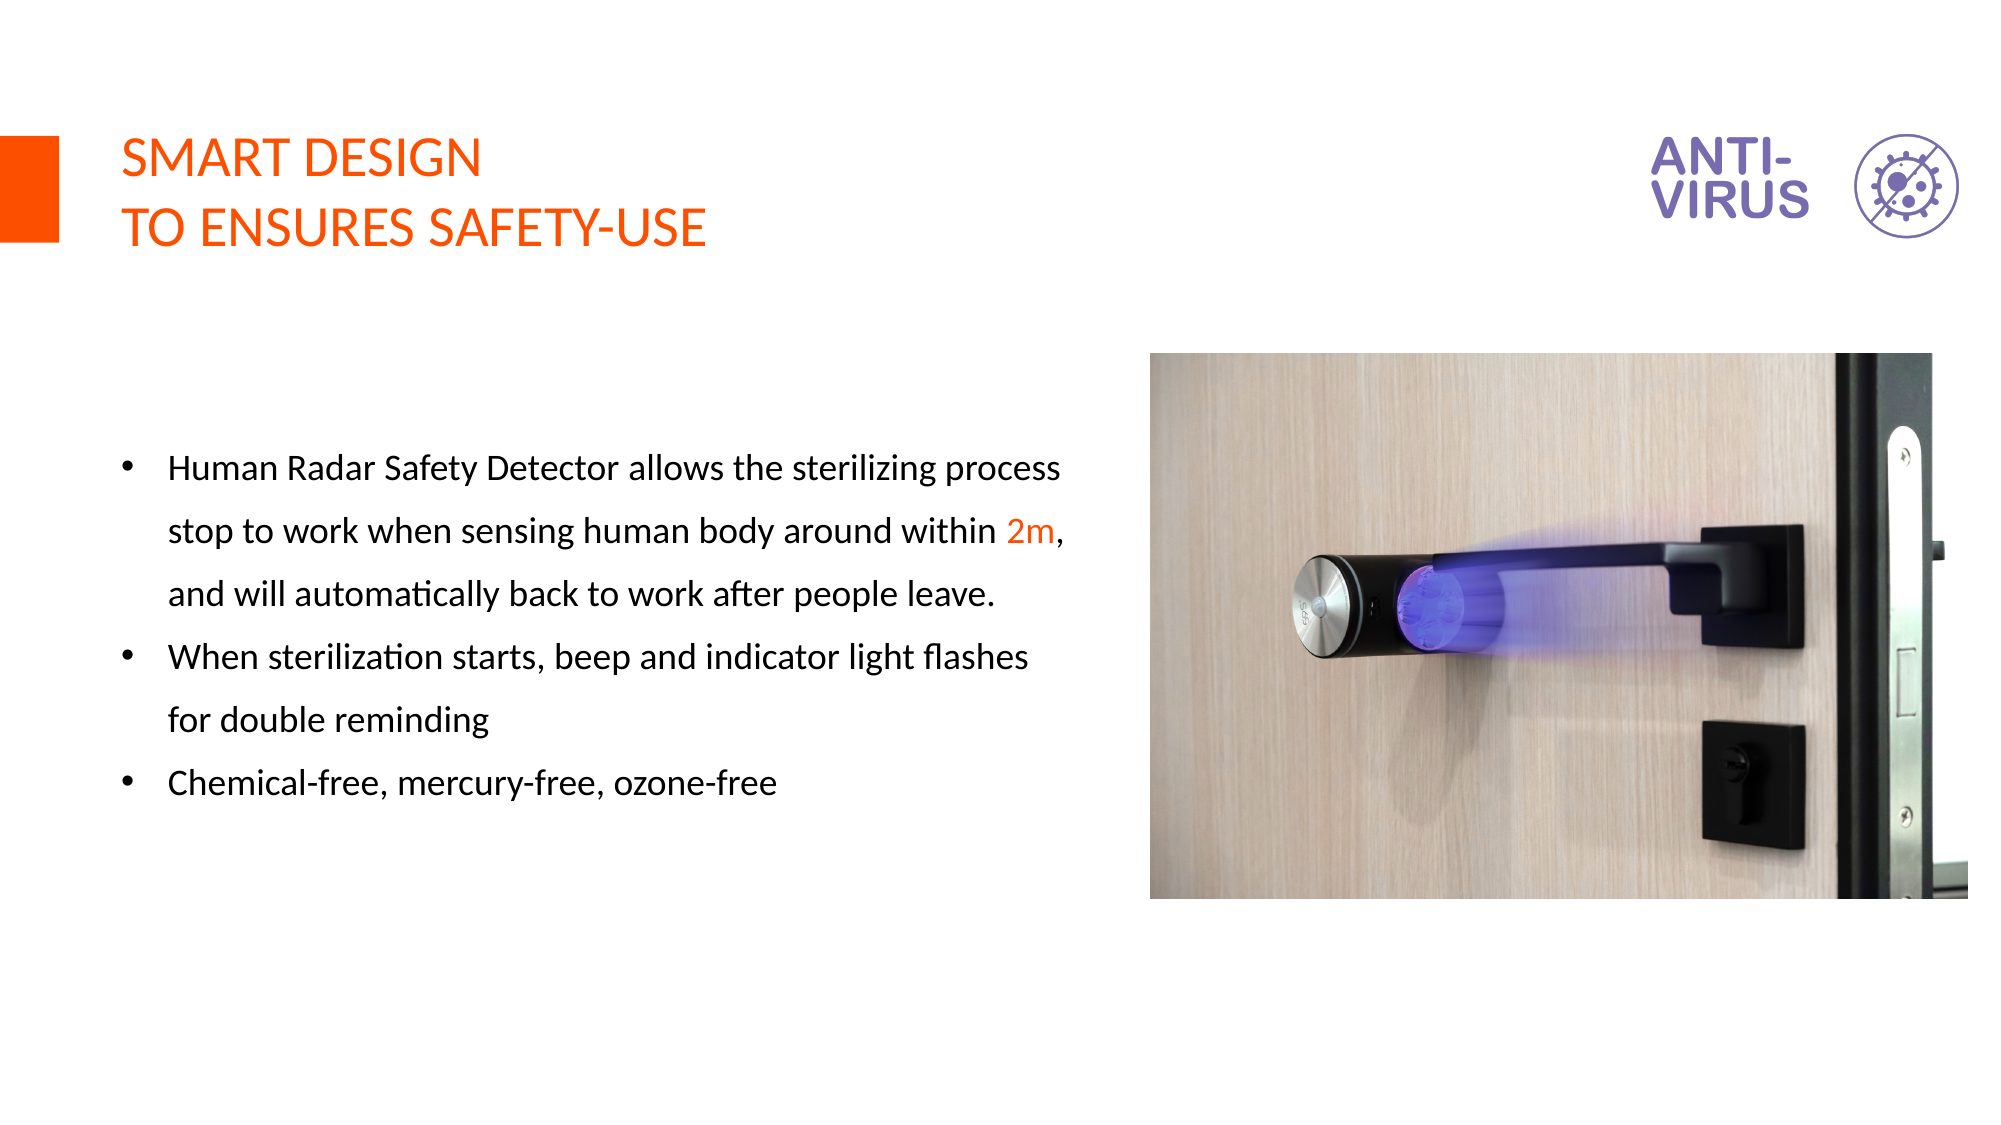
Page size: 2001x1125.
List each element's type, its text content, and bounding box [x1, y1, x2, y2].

text_box SMART DESIGN TO ENSURES SAFETY-USE [106, 110, 1485, 266]
picture [1150, 353, 1968, 899]
text_box Human Radar Safety Detector allows the sterilizing process stop to work when sensing human body around within 2m, and will automatically back to work after people leave. When sterilization starts, beep and indicator light flashes for double reminding Chemical-free, mercury-free, ozone-free [106, 417, 1092, 874]
text_box [0, 135, 60, 244]
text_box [1639, 129, 1976, 243]
